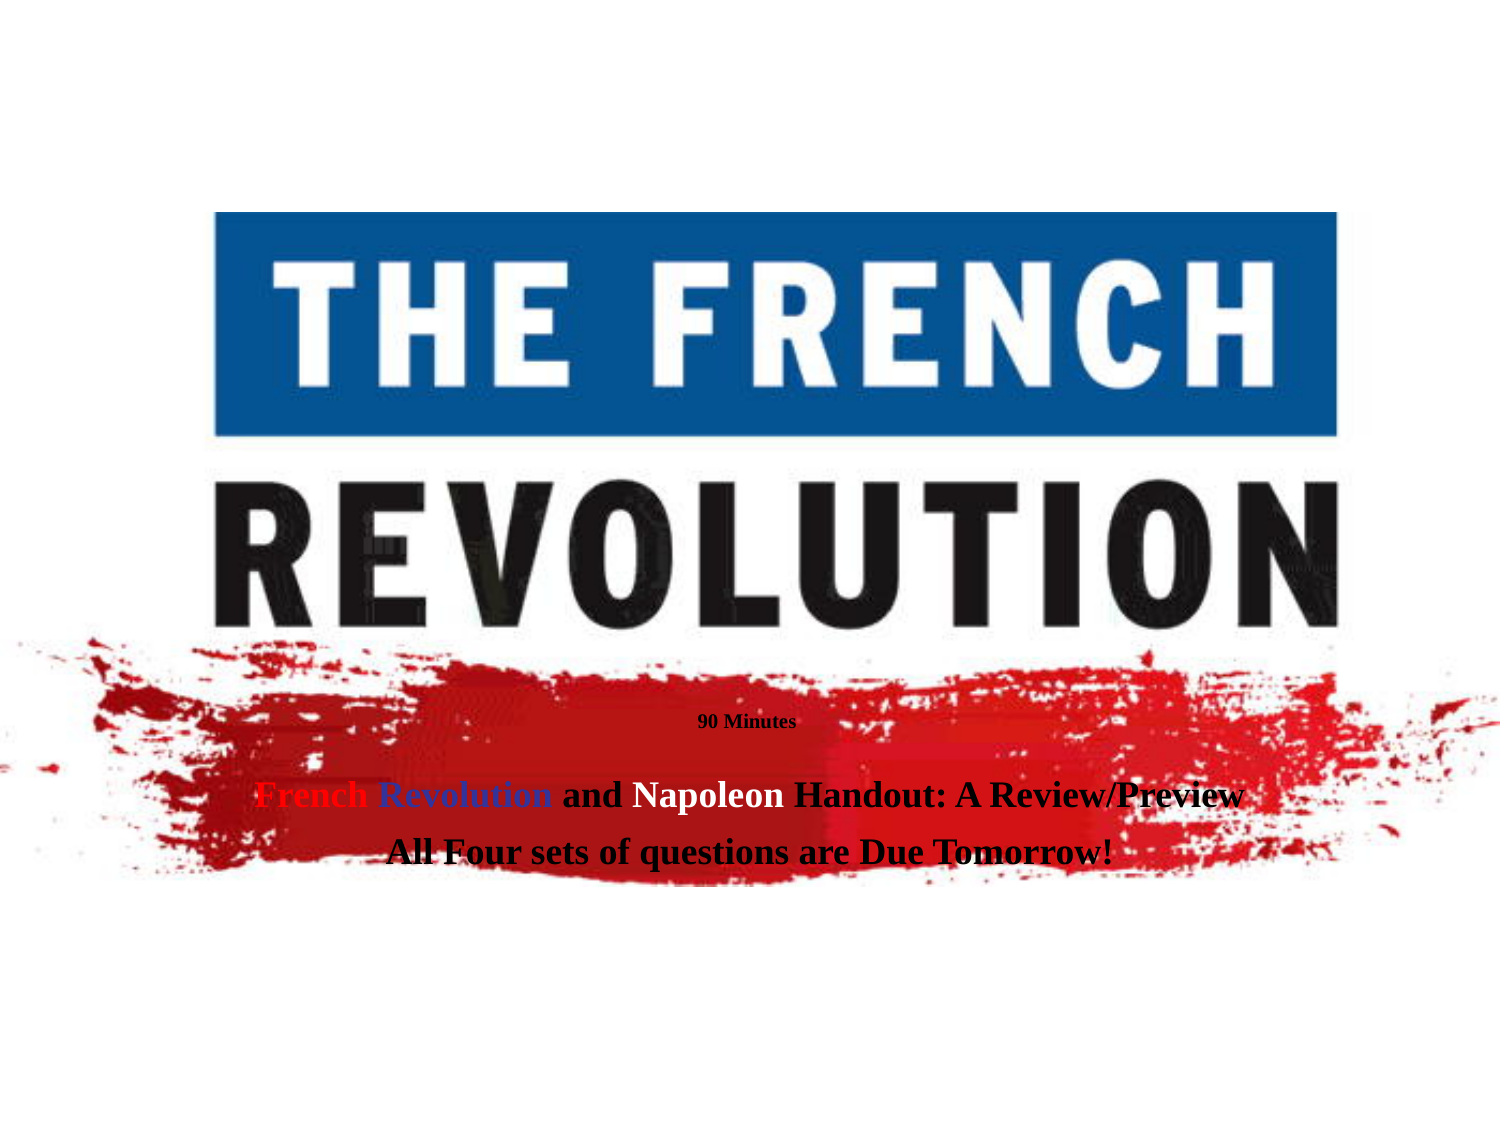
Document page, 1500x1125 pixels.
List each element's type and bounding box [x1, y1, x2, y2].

picture [0, 212, 1500, 887]
